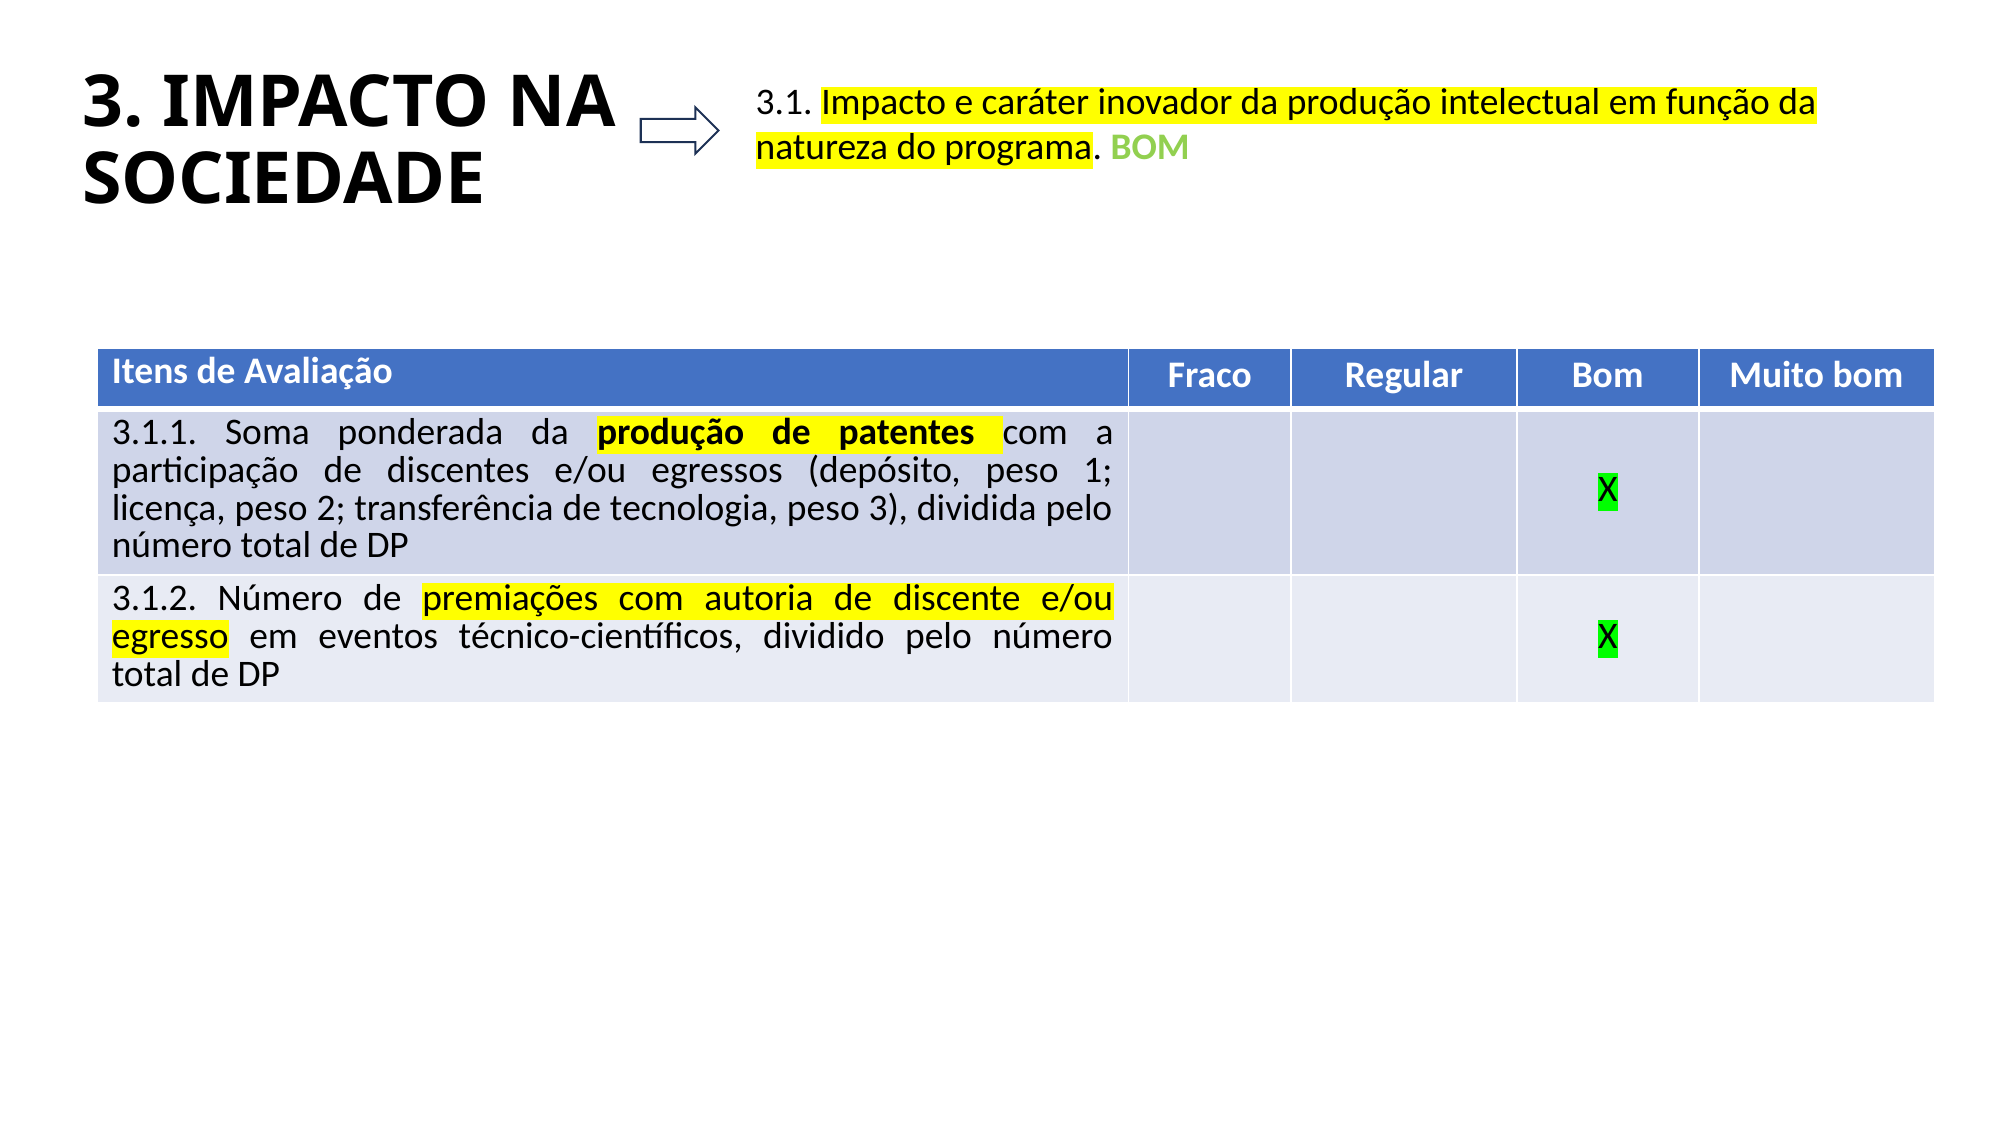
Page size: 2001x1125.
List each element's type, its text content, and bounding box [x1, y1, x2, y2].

table_cell X [1518, 412, 1698, 574]
table_cell [1129, 576, 1290, 702]
table_cell 3.1.1. Soma ponderada da produção de patentes com a participação de discentes e/ou egressos (depósito, peso 1; licença, peso 2; transferência de tecnologia, peso 3), dividida pelo número total de DP [98, 412, 1128, 574]
text_box 3.1. Impacto e caráter inovador da produção intelectual em função da natureza do programa. BOM [740, 70, 1967, 175]
text_box [639, 104, 720, 157]
table_cell [1292, 412, 1516, 574]
title 3. IMPACTO NA SOCIEDADE [67, 33, 641, 251]
table_cell [1700, 412, 1934, 574]
table_cell 3.1.2. Número de premiações com autoria de discente e/ou egresso em eventos técnico-científicos, dividido pelo número total de DP [98, 576, 1128, 702]
table_header Itens de Avaliação [98, 349, 1128, 406]
table_cell [1292, 576, 1516, 702]
table_cell [1129, 412, 1290, 574]
table_header Fraco [1129, 349, 1290, 406]
table_cell X [1518, 576, 1698, 702]
table_header Muito bom [1700, 349, 1934, 406]
table_header Regular [1292, 349, 1516, 406]
table_header Bom [1518, 349, 1698, 406]
table_cell [1700, 576, 1934, 702]
